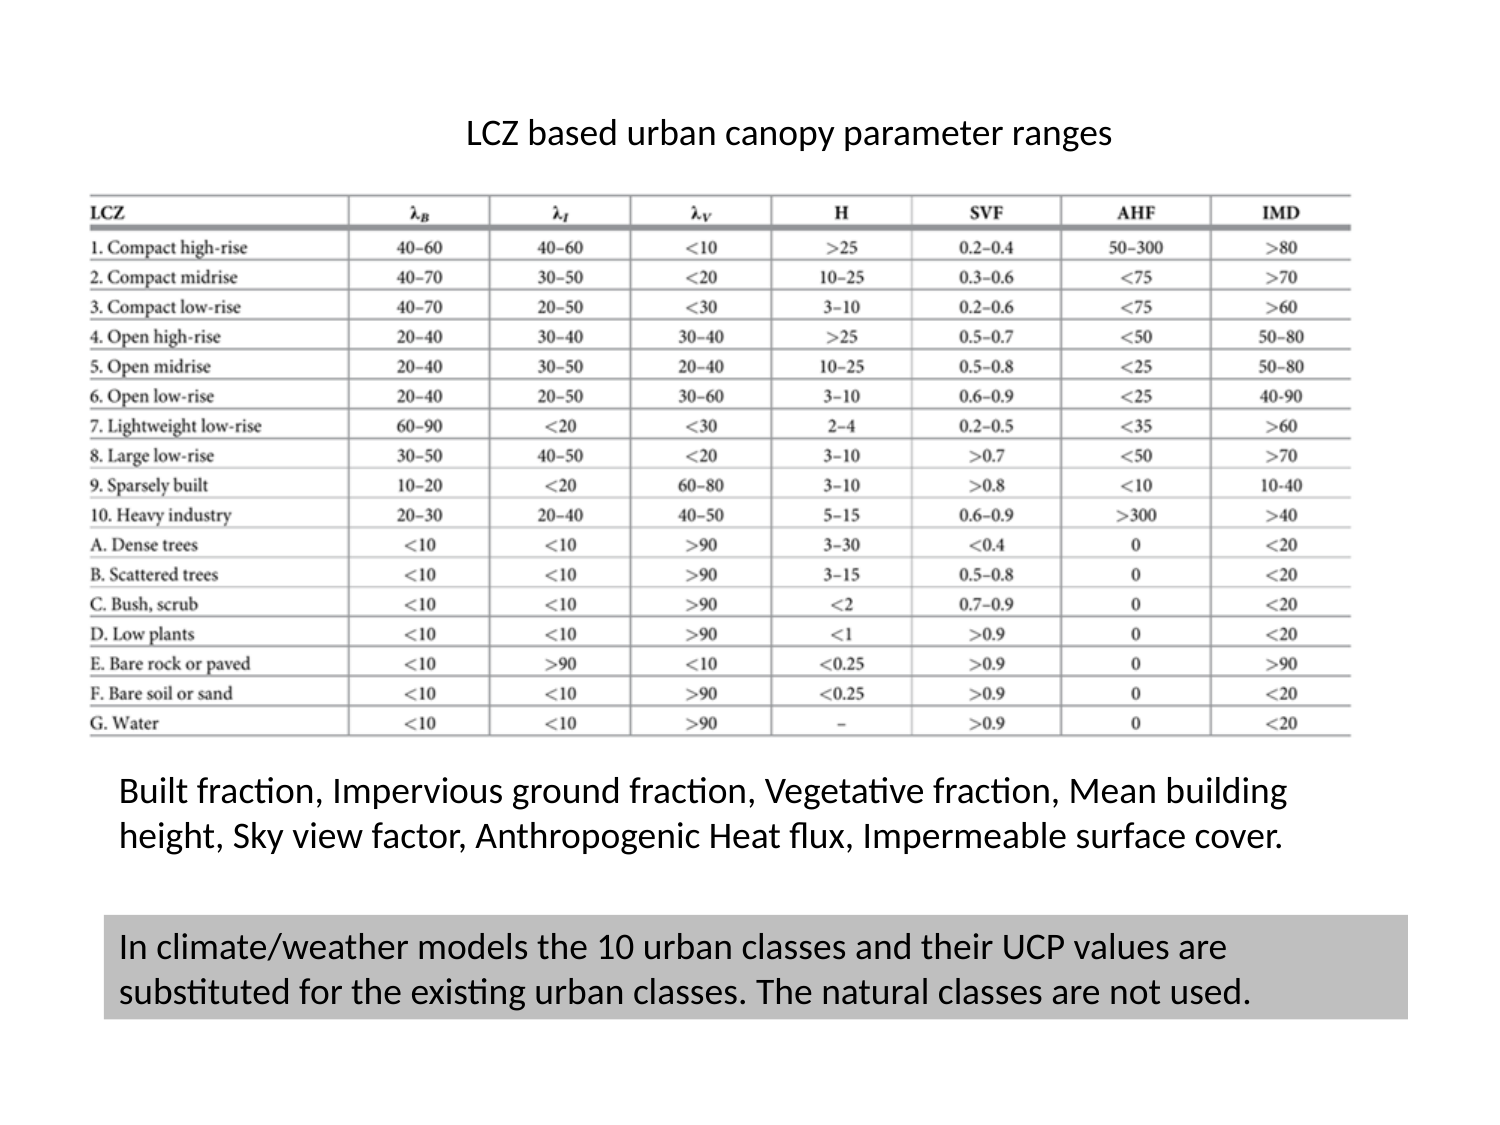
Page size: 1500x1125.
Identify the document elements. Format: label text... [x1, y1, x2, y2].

text_box In climate/weather models the 10 urban classes and their UCP values are substituted for the existing urban classes. The natural classes are not used. [103, 914, 1408, 1020]
text_box Built fraction, Impervious ground fraction, Vegetative fraction, Mean building height, Sky view factor, Anthropogenic Heat flux, Impermeable surface cover. [104, 758, 1359, 864]
text_box LCZ based urban canopy parameter ranges [451, 101, 1129, 161]
picture [85, 192, 1360, 742]
